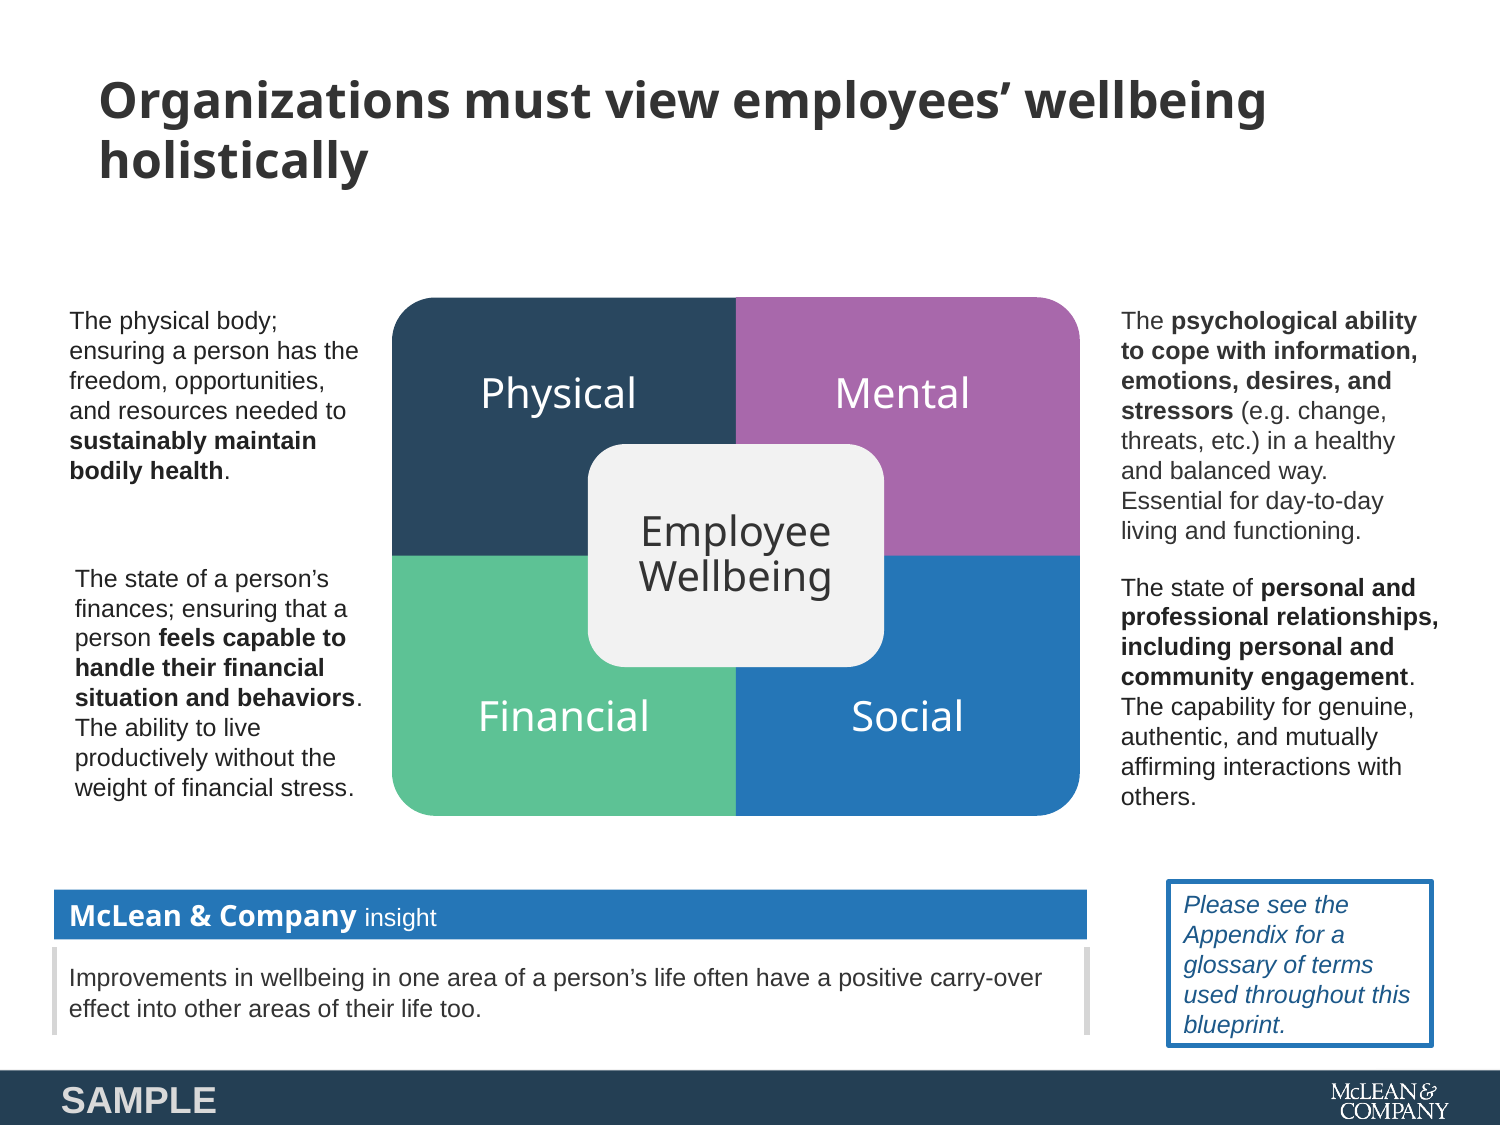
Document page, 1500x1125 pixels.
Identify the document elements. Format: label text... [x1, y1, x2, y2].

text_box Please see the Appendix for a glossary of terms used throughout this blueprint. [1168, 881, 1432, 1046]
list Organizations must view employees’ wellbeing holistically [83, 61, 1417, 204]
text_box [53, 889, 1088, 1036]
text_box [0, 1070, 1500, 1125]
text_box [54, 296, 1457, 822]
